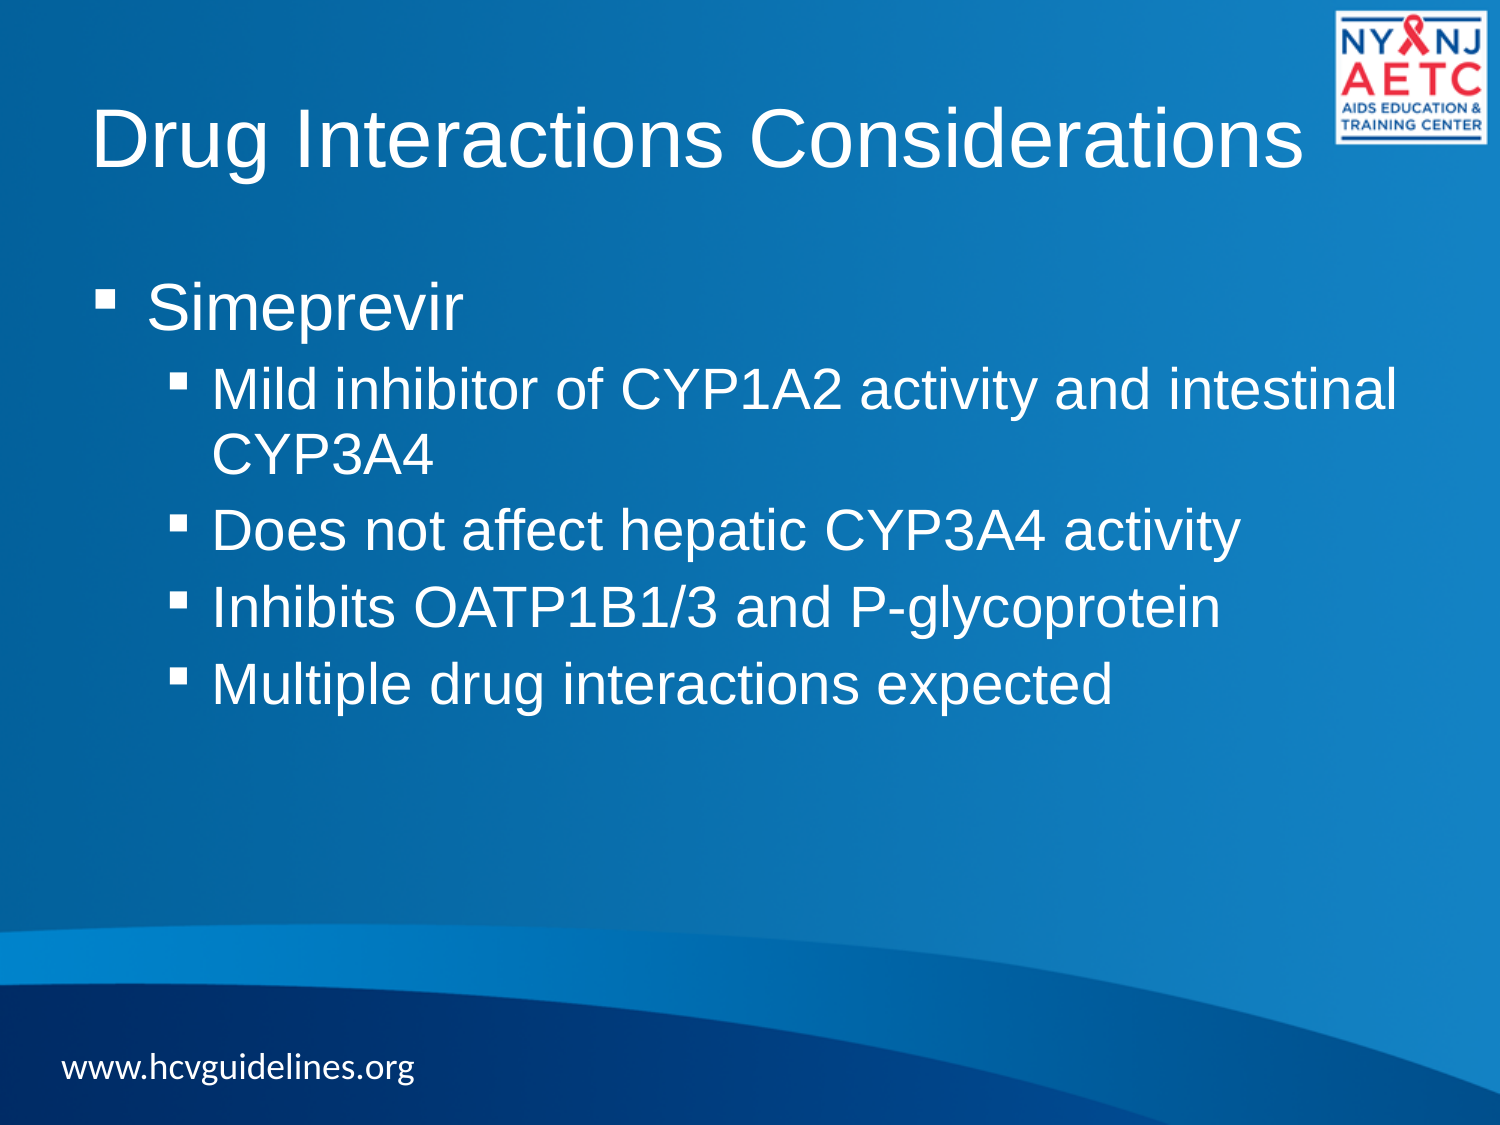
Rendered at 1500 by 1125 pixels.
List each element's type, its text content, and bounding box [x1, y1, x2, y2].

picture [0, 0, 1500, 1125]
text_box www.hcvguidelines.org [46, 1034, 431, 1095]
title Drug Interactions Considerations [75, 45, 1425, 233]
list Simeprevir Mild inhibitor of CYP1A2 activity and intestinal CYP3A4 Does not affect hepatic CYP3A4 activity Inhibits OATP1B1/3 and P-glycoprotein Multiple drug interactions expected [75, 262, 1425, 1066]
